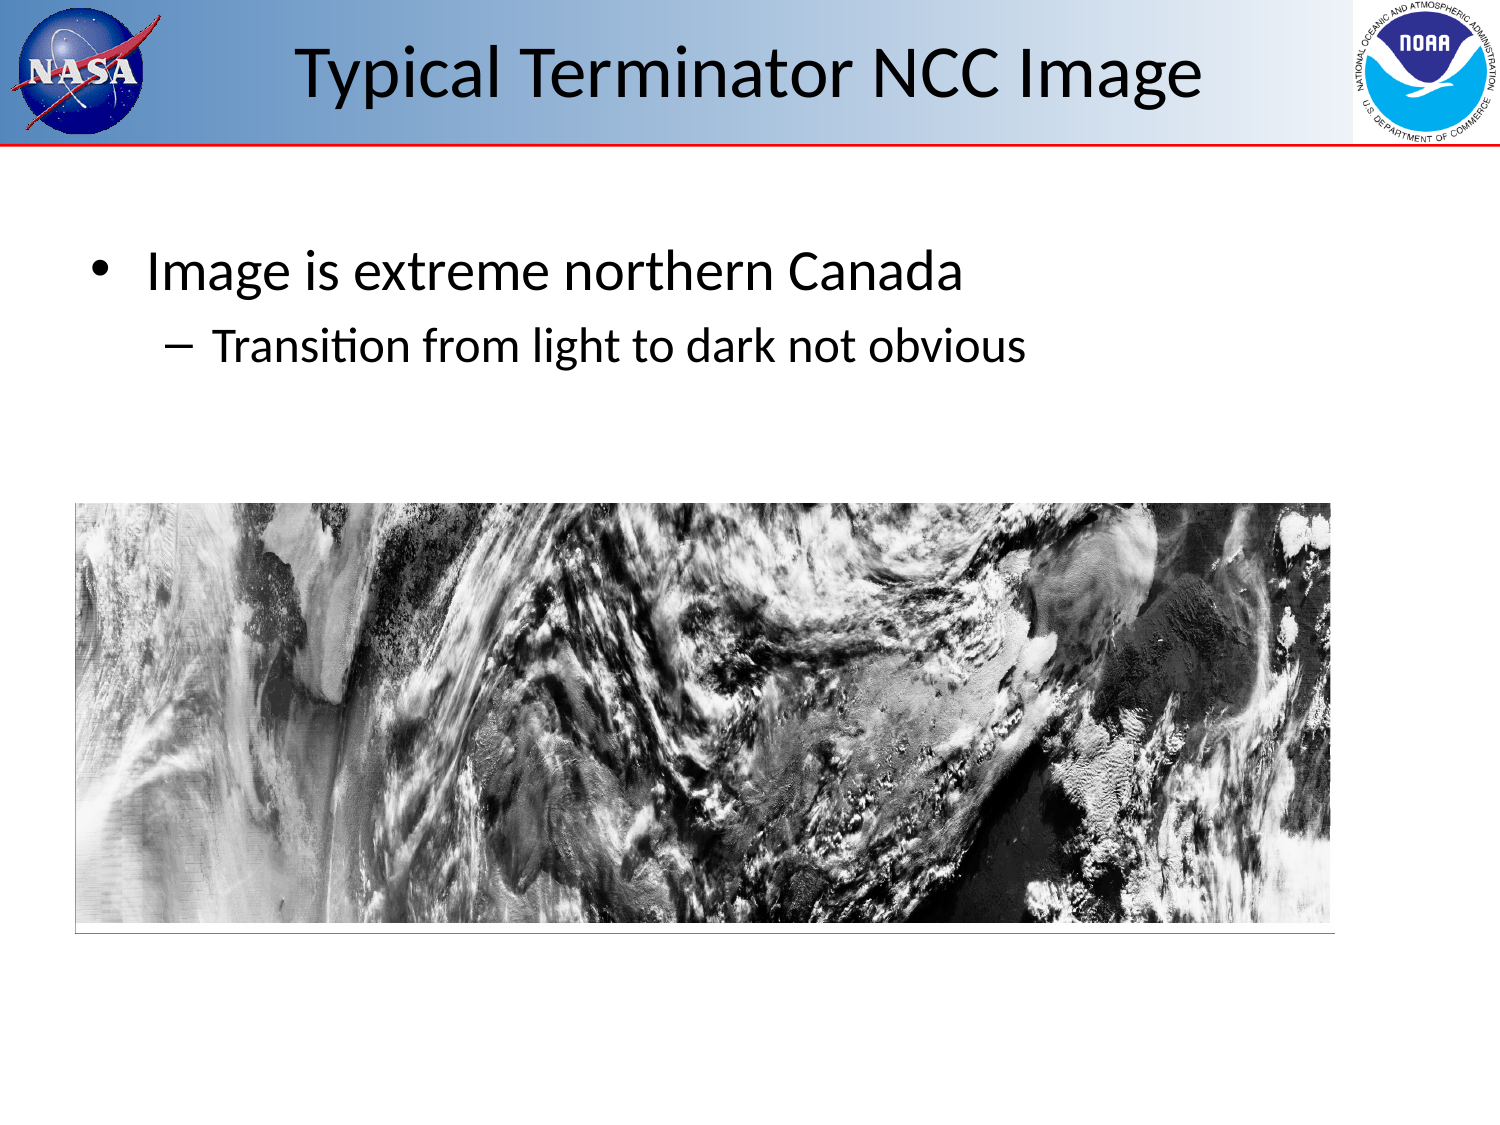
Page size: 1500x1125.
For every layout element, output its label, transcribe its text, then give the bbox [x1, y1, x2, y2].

list Image is extreme northern Canada Transition from light to dark not obvious [75, 224, 1425, 1005]
picture [1353, 0, 1498, 144]
picture [0, 0, 161, 142]
title Typical Terminator NCC Image [75, 0, 1425, 135]
picture [74, 502, 1336, 934]
